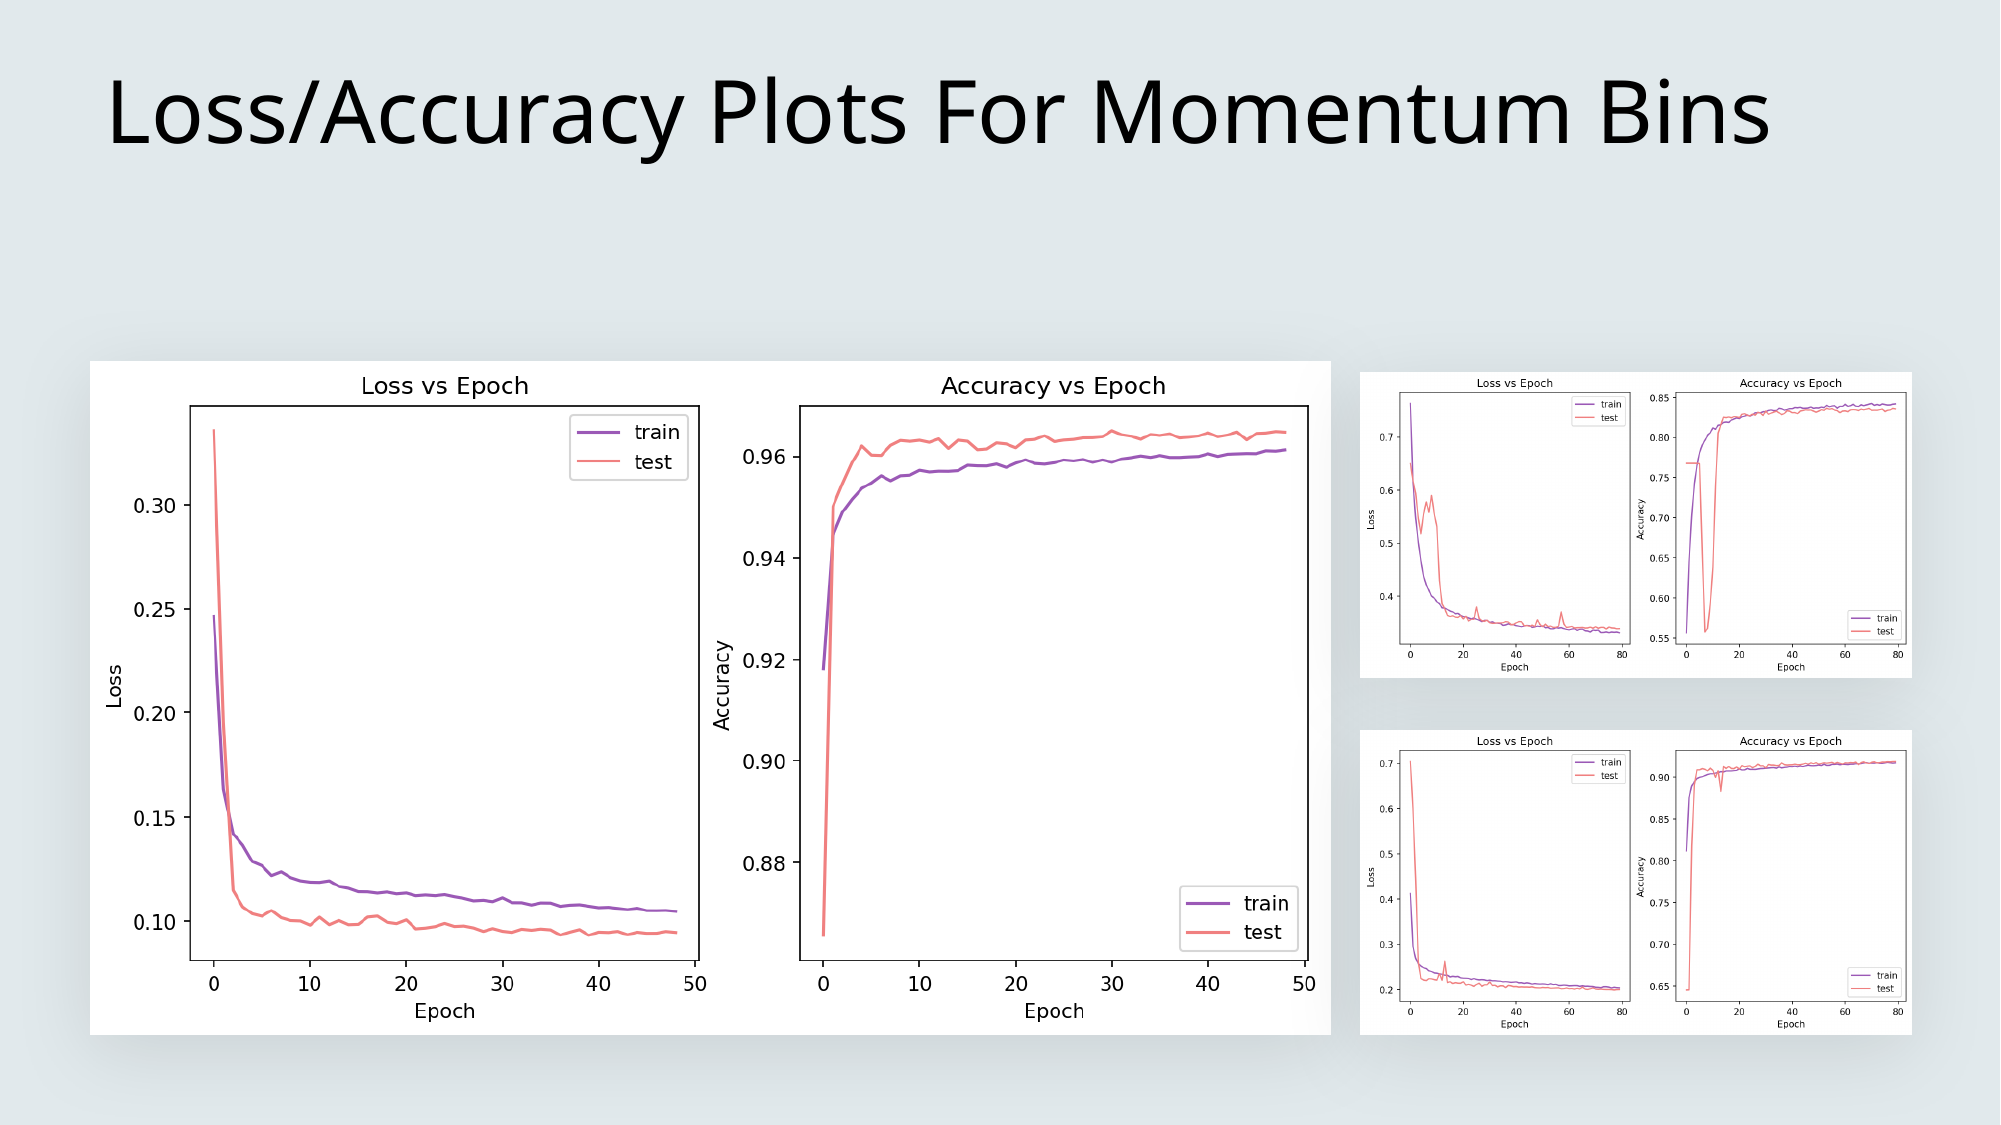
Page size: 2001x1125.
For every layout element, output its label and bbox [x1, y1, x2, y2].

text_box [0, 0, 2000, 1125]
picture [1359, 729, 1912, 1036]
picture [89, 361, 1332, 1036]
list [1359, 372, 1912, 679]
